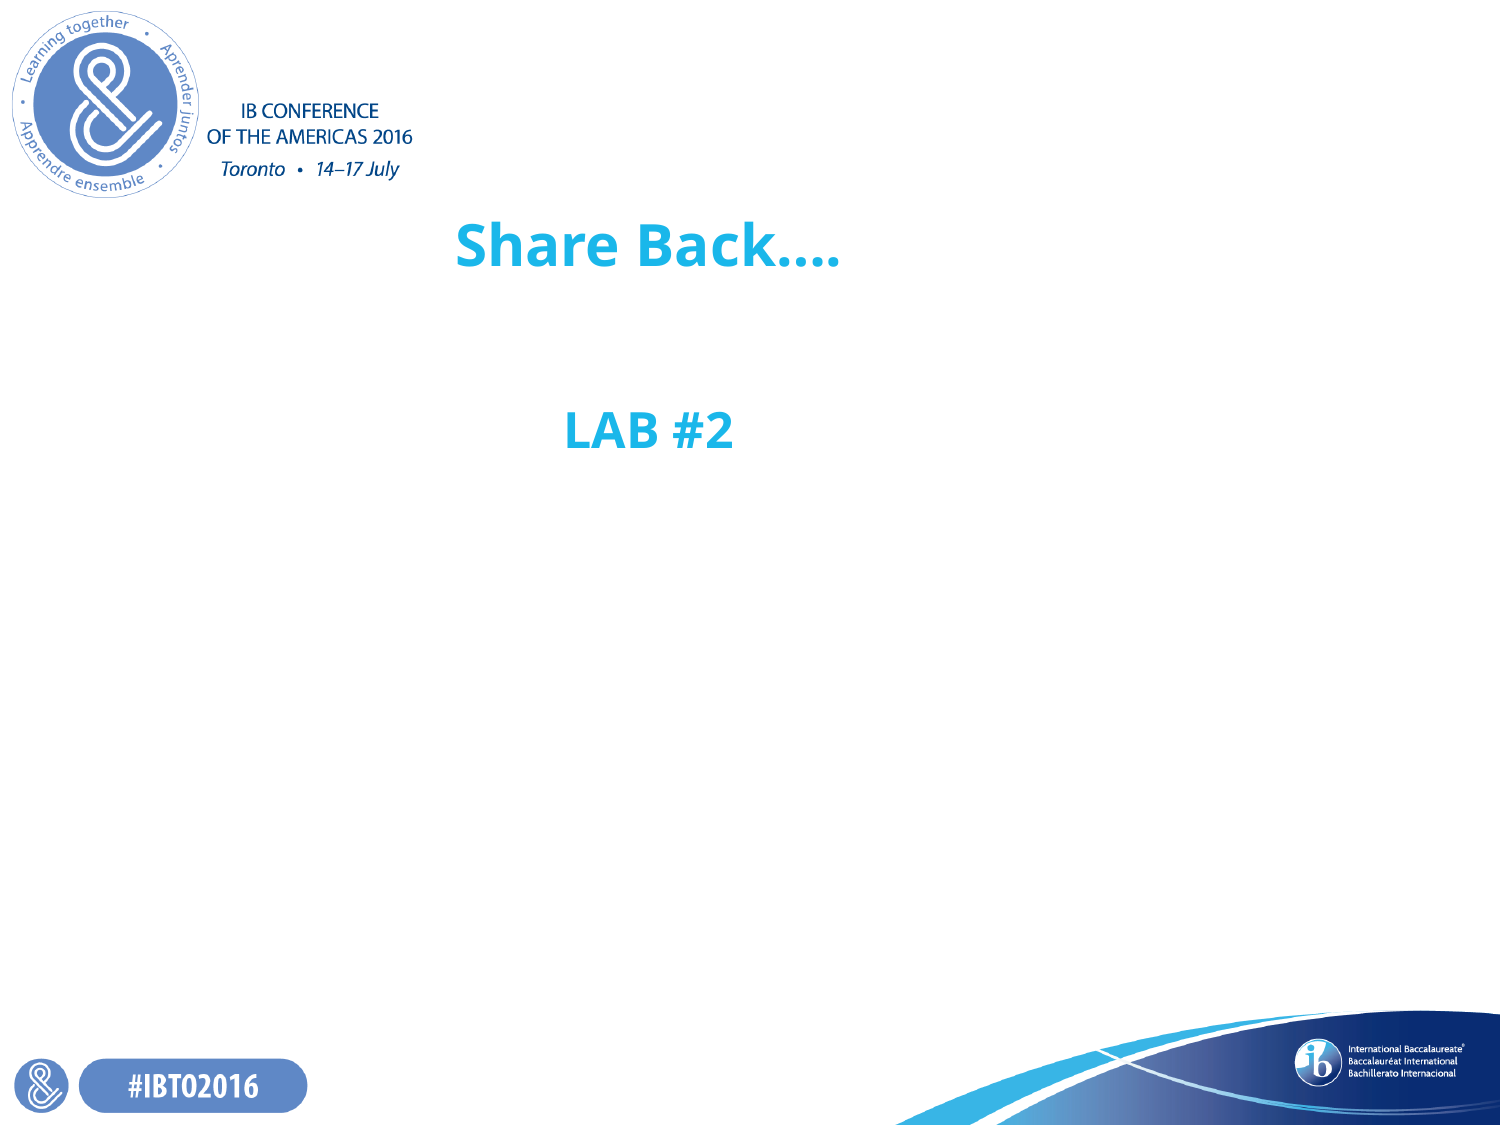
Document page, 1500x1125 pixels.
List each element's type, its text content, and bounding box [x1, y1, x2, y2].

picture [0, 0, 1500, 1125]
title Share Back…. LAB #2 [200, 216, 1098, 533]
